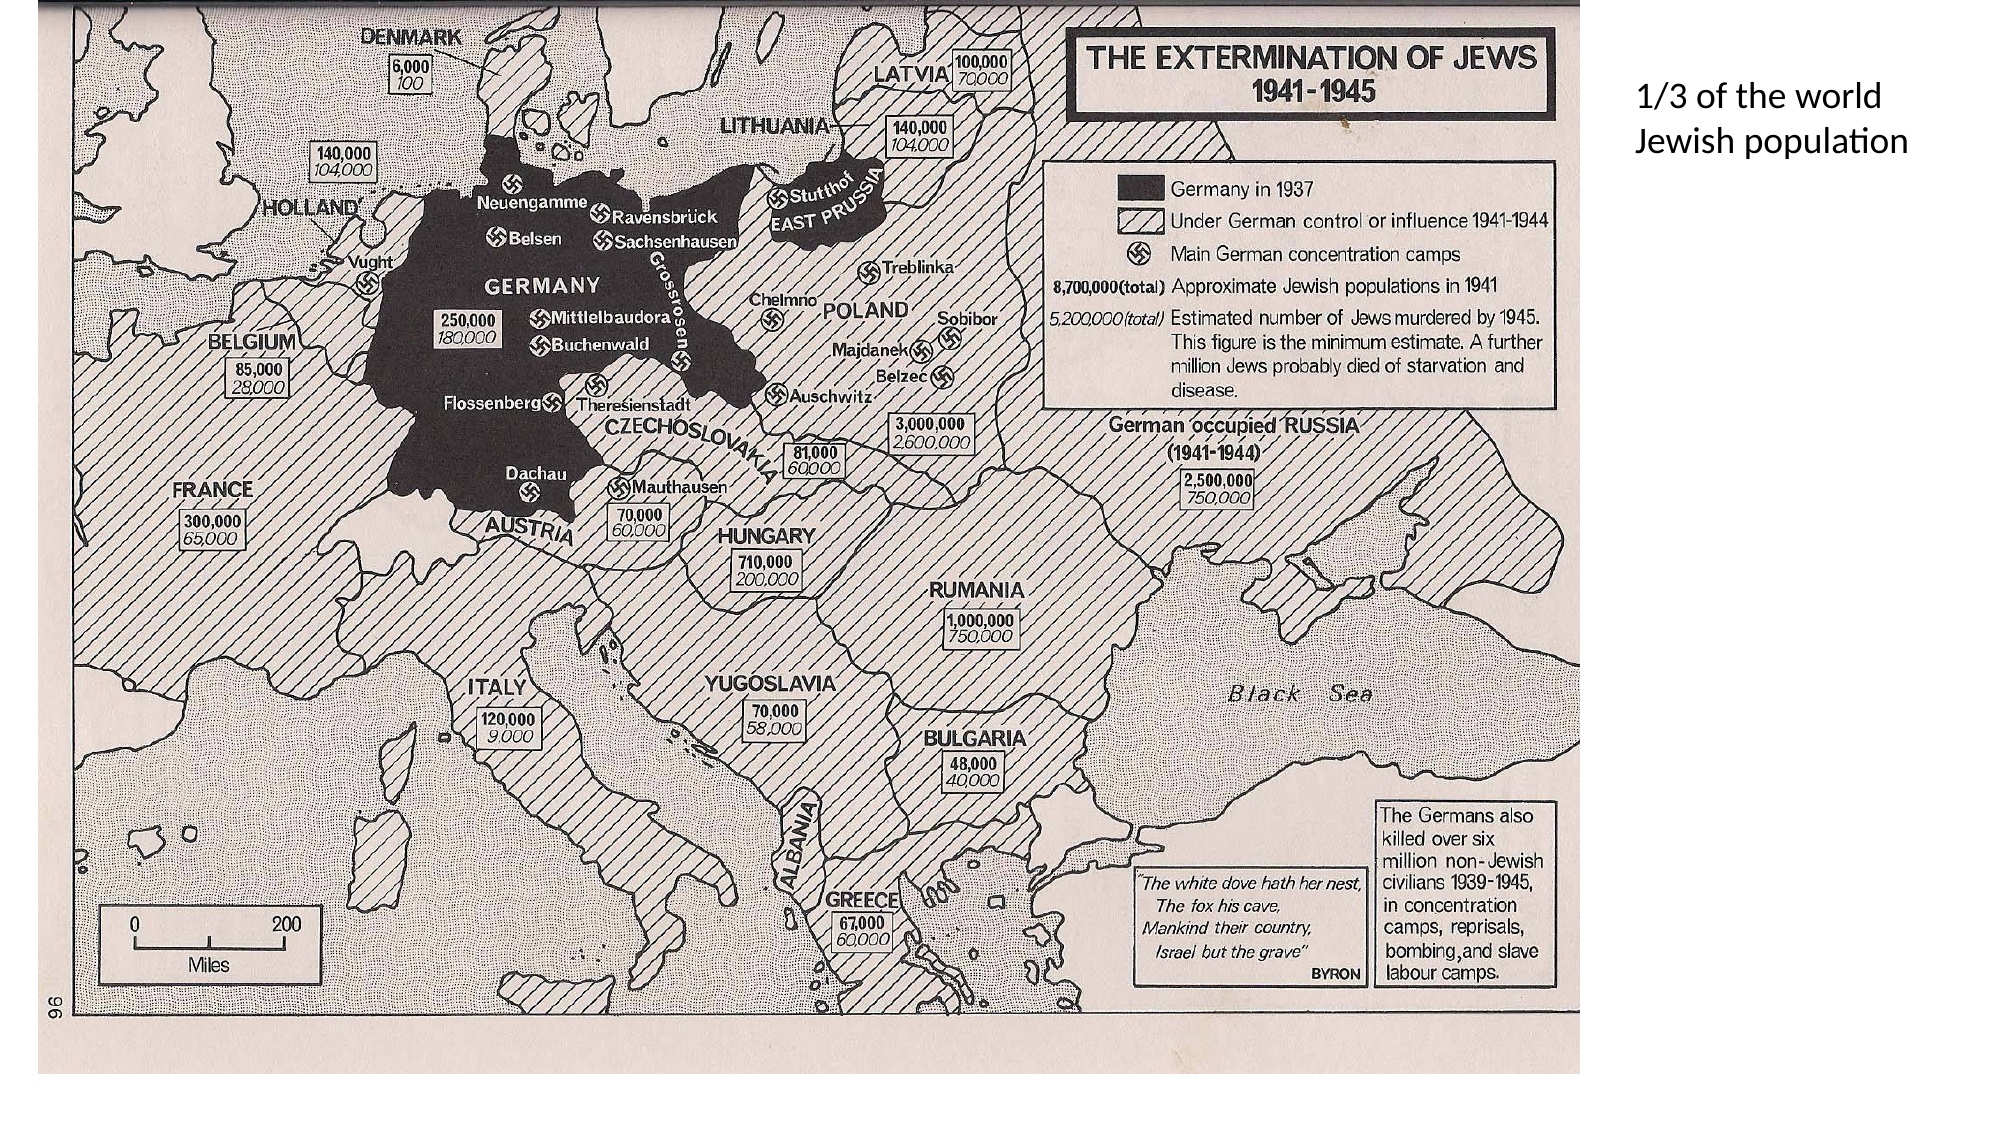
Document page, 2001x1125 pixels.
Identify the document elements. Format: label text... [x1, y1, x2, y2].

picture [38, 0, 1580, 1074]
text_box 1/3 of the world Jewish population [1620, 64, 1962, 169]
